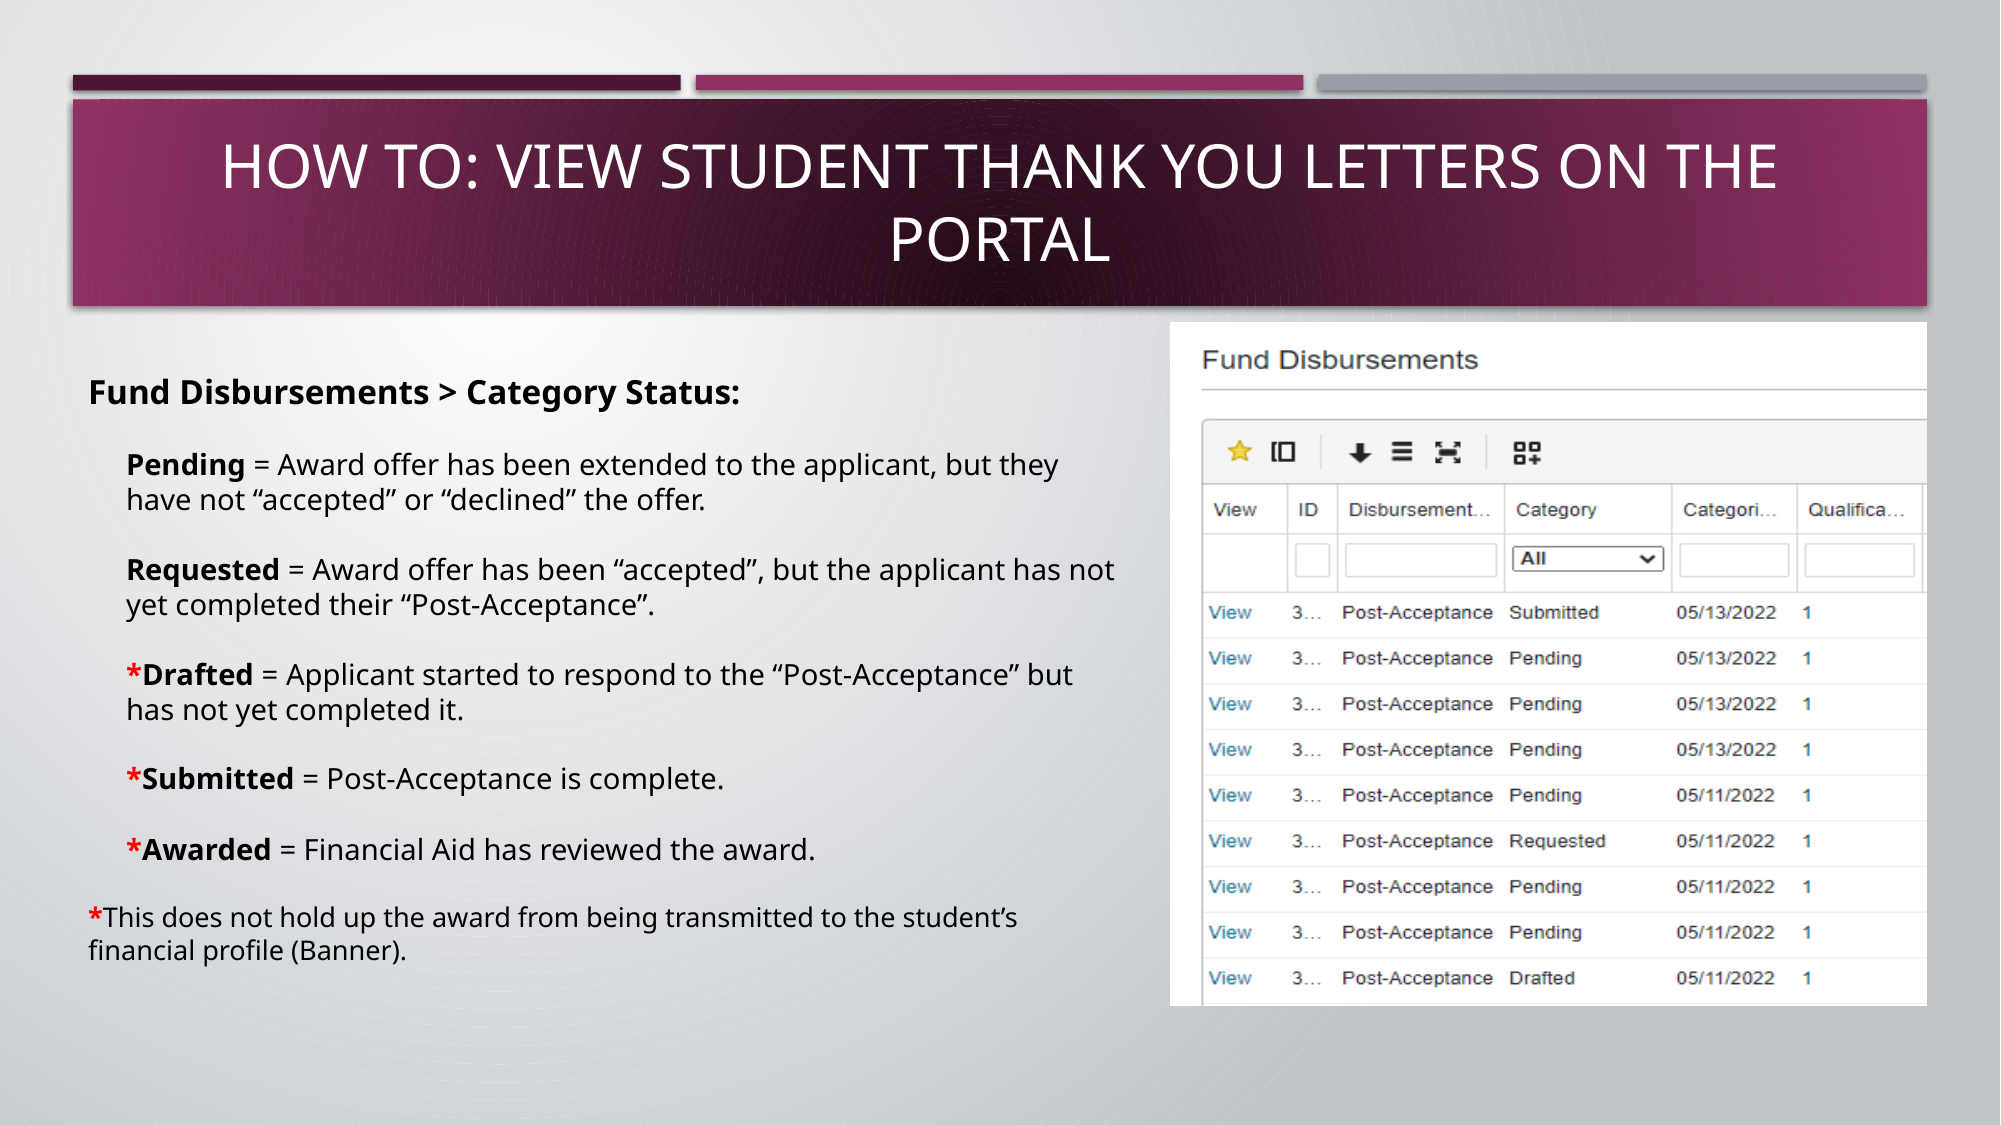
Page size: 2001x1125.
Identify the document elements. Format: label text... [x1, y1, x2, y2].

picture [1169, 322, 1928, 1006]
title How to: view student thank you letters on the Portal [95, 119, 1905, 282]
text_box Fund Disbursements > Category Status: Pending = Award offer has been extended to the applicant, but they have not “accepted” or “declined” the offer. Requested = Award offer has been “accepted”, but the applicant has not yet completed their “Post-Acceptance”. *Drafted = Applicant started to respond to the “Post-Acceptance” but has not yet completed it. *Submitted = Post-Acceptance is complete. *Awarded = Financial Aid has reviewed the award. *This does not hold up the award from being transmitted to the student’s financial profile (Banner). [73, 364, 1136, 974]
text_box [500, 532, 1163, 592]
